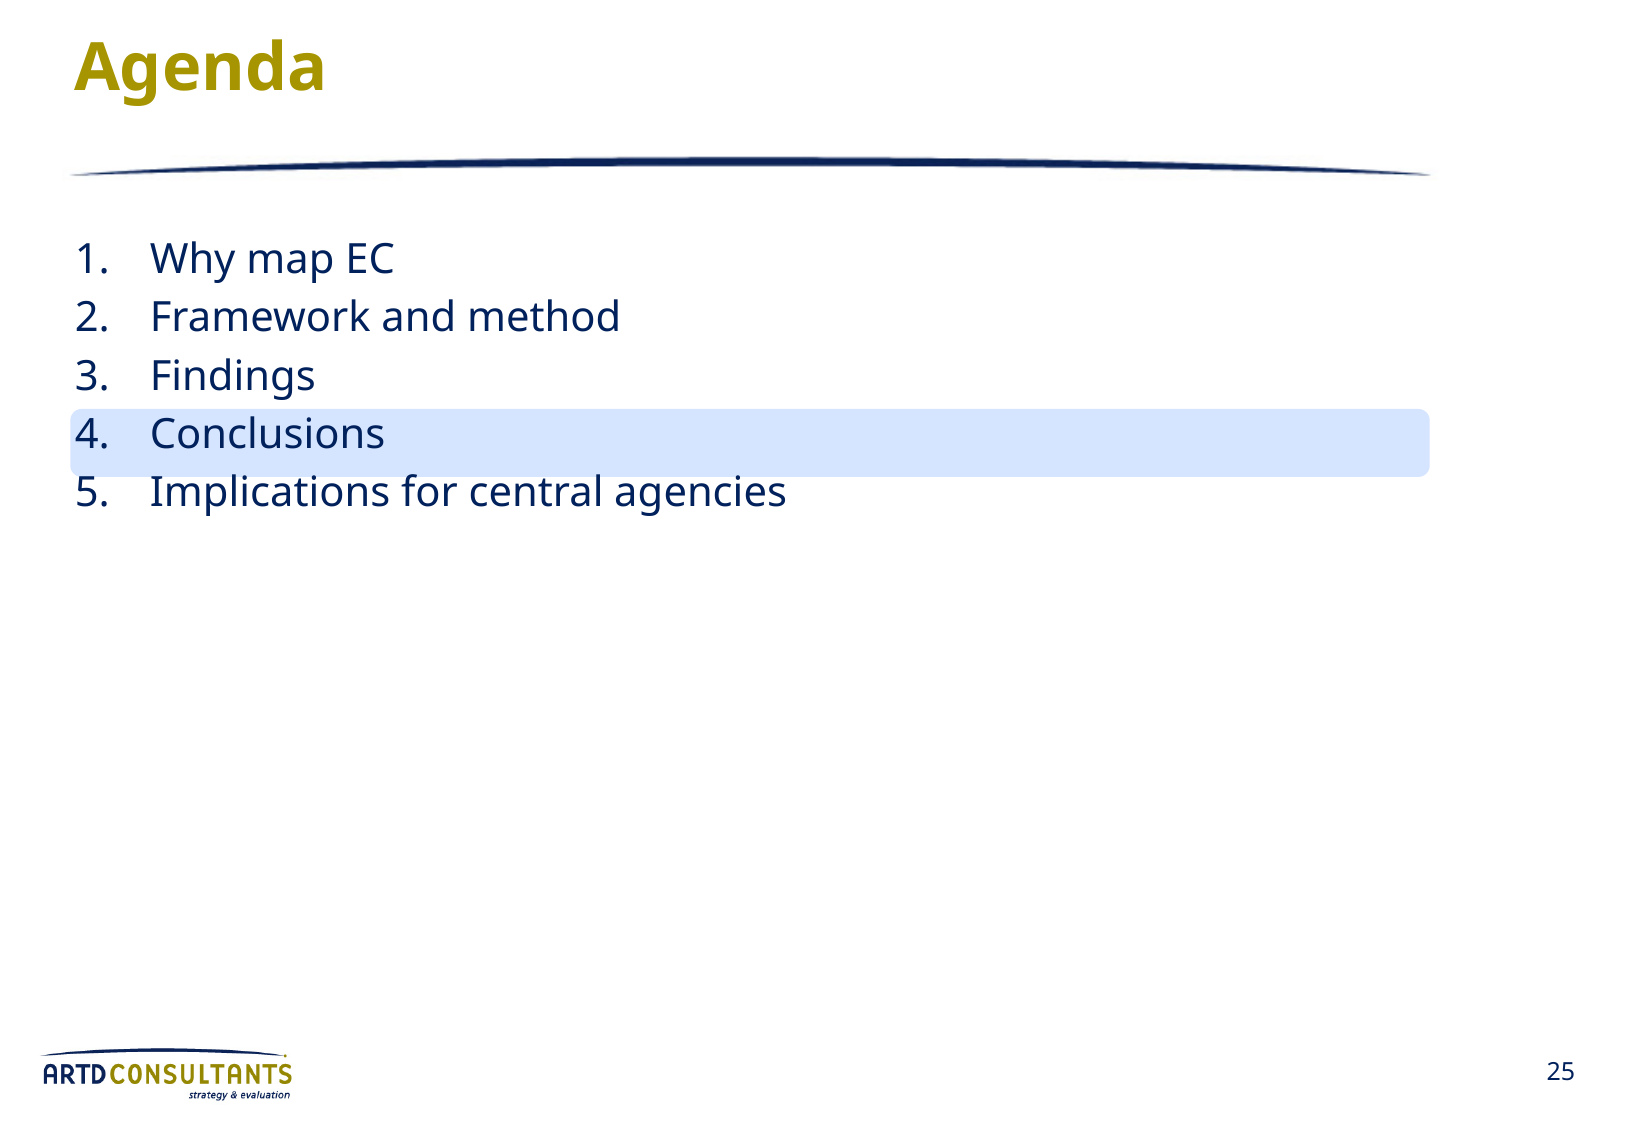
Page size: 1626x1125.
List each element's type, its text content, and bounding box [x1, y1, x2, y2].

text_box [70, 411, 74, 474]
list Why map EC Framework and method Findings Conclusions Implications for central agencies [74, 231, 1426, 974]
picture [62, 152, 1446, 188]
text_box [1426, 411, 1430, 474]
picture [27, 1042, 301, 1108]
title Agenda [73, 23, 1482, 176]
slide_number 25 [1210, 1042, 1591, 1103]
